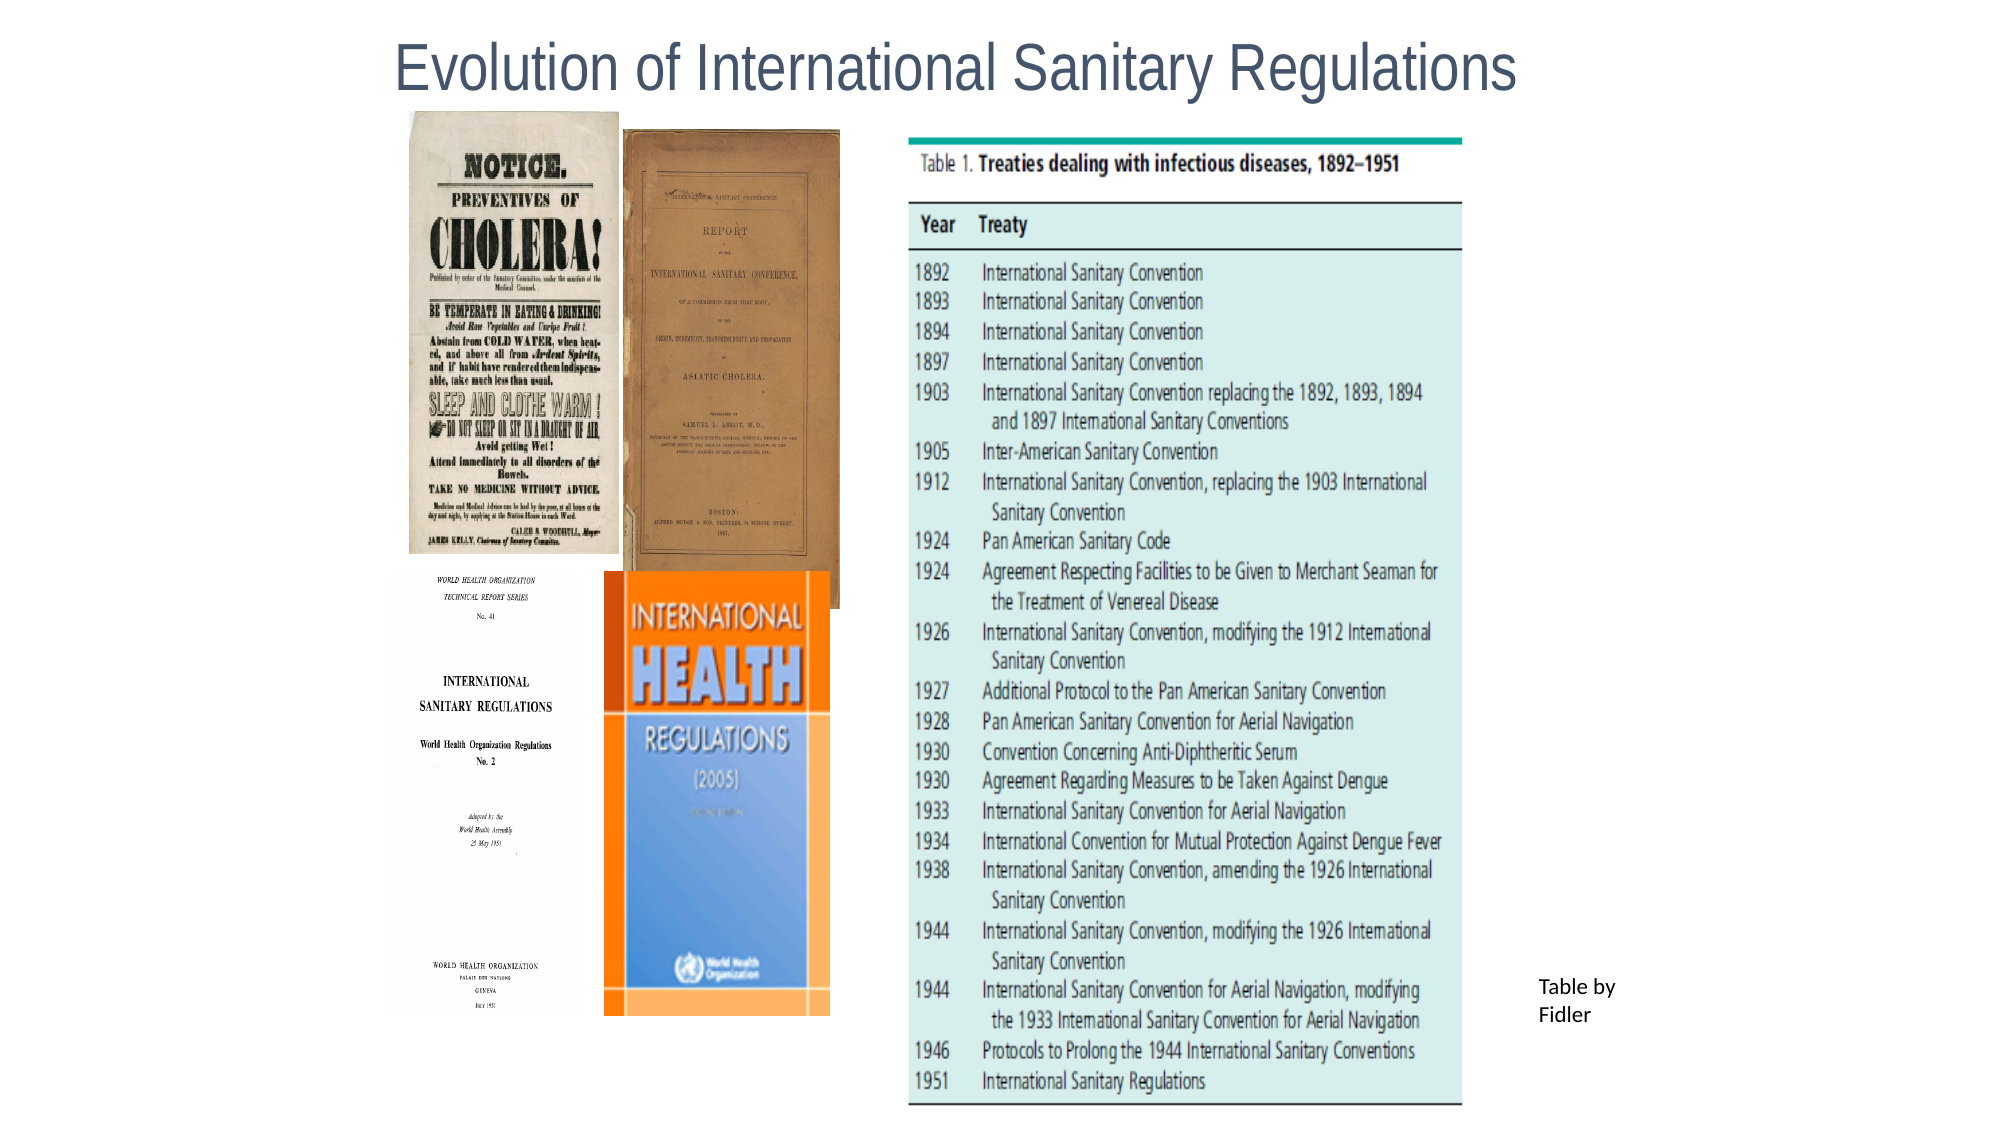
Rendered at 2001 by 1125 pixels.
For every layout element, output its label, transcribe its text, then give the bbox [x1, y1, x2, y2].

text_box Table by Fidler [1524, 964, 1667, 1034]
text_box Evolution of International Sanitary Regulations [379, 16, 1667, 111]
picture [604, 129, 840, 1016]
picture [902, 129, 1465, 1109]
picture [391, 573, 581, 1016]
picture [409, 111, 619, 554]
